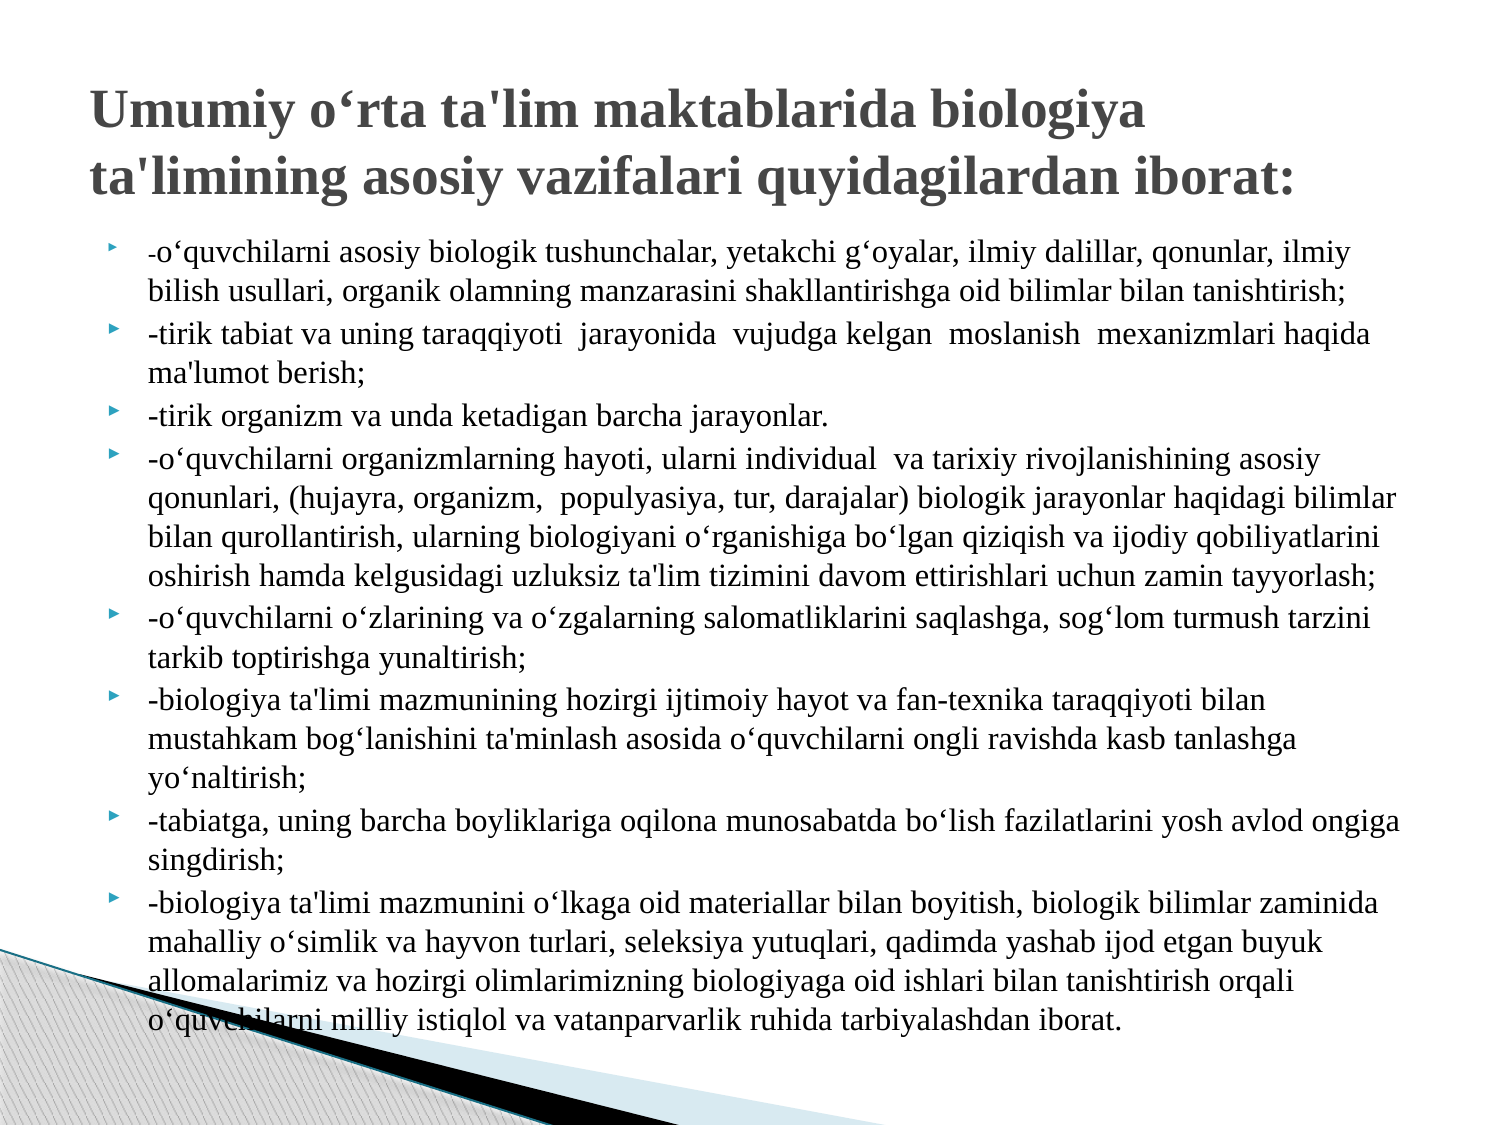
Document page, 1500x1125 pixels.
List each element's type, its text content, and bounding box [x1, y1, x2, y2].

title Umumiy o‘rta ta'lim maktablarida biologiya ta'limining asosiy vazifalari quyidagilardan iborat: [75, 45, 1425, 233]
list -o‘quvchilarni asosiy biologik tushunchalar, yetakchi g‘oyalar, ilmiy dalillar, qonunlar, ilmiy bilish usullari, organik olamning manzarasini shakllantirishga oid bilimlar bilan tanishtirish; -tirik tabiat va uning taraqqiyoti jarayonida vujudga kelgan moslanish mexanizmlari haqida ma'lumot berish; -tirik organizm va unda ketadigan barcha jarayonlar. -o‘quvchilarni organizmlarning hayoti, ularni individual va tarixiy rivojlanishining asosiy qonunlari, (hujayra, organizm, populyasiya, tur, darajalar) biologik jarayonlar haqidagi bilimlar bilan qurollantirish, ularning biologiyani o‘rganishiga bo‘lgan qiziqish va ijodiy qobiliyatlarini oshirish hamda kelgusidagi uzluksiz ta'lim tizimini davom ettirishlari uchun zamin tayyorlash; -o‘quvchilarni o‘zlarining va o‘zgalarning salomatliklarini saqlashga, sog‘lom turmush tarzini tarkib toptirishga yunaltirish; -biologiya ta'limi mazmunining hozirgi ijtimoiy hayot va fan-texnika taraqqiyoti bilan mustahkam bog‘lanishini ta'minlash asosida o‘quvchilarni ongli ravishda kasb tanlashga yo‘naltirish; -tabiatga, uning barcha boyliklariga oqilona munosabatda bo‘lish fazilatlarini yosh avlod ongiga singdirish; -biologiya ta'limi mazmunini o‘lkaga oid materiallar bilan boyitish, biologik bilimlar zaminida mahalliy o‘simlik va hayvon turlari, seleksiya yutuqlari, qadimda yashab ijod etgan buyuk allomalarimiz va hozirgi olimlarimizning biologiyaga oid ishlari bilan tanishtirish orqali o‘quvchilarni milliy istiqlol va vatanparvarlik ruhida tarbiyalashdan iborat. [75, 233, 1425, 1067]
